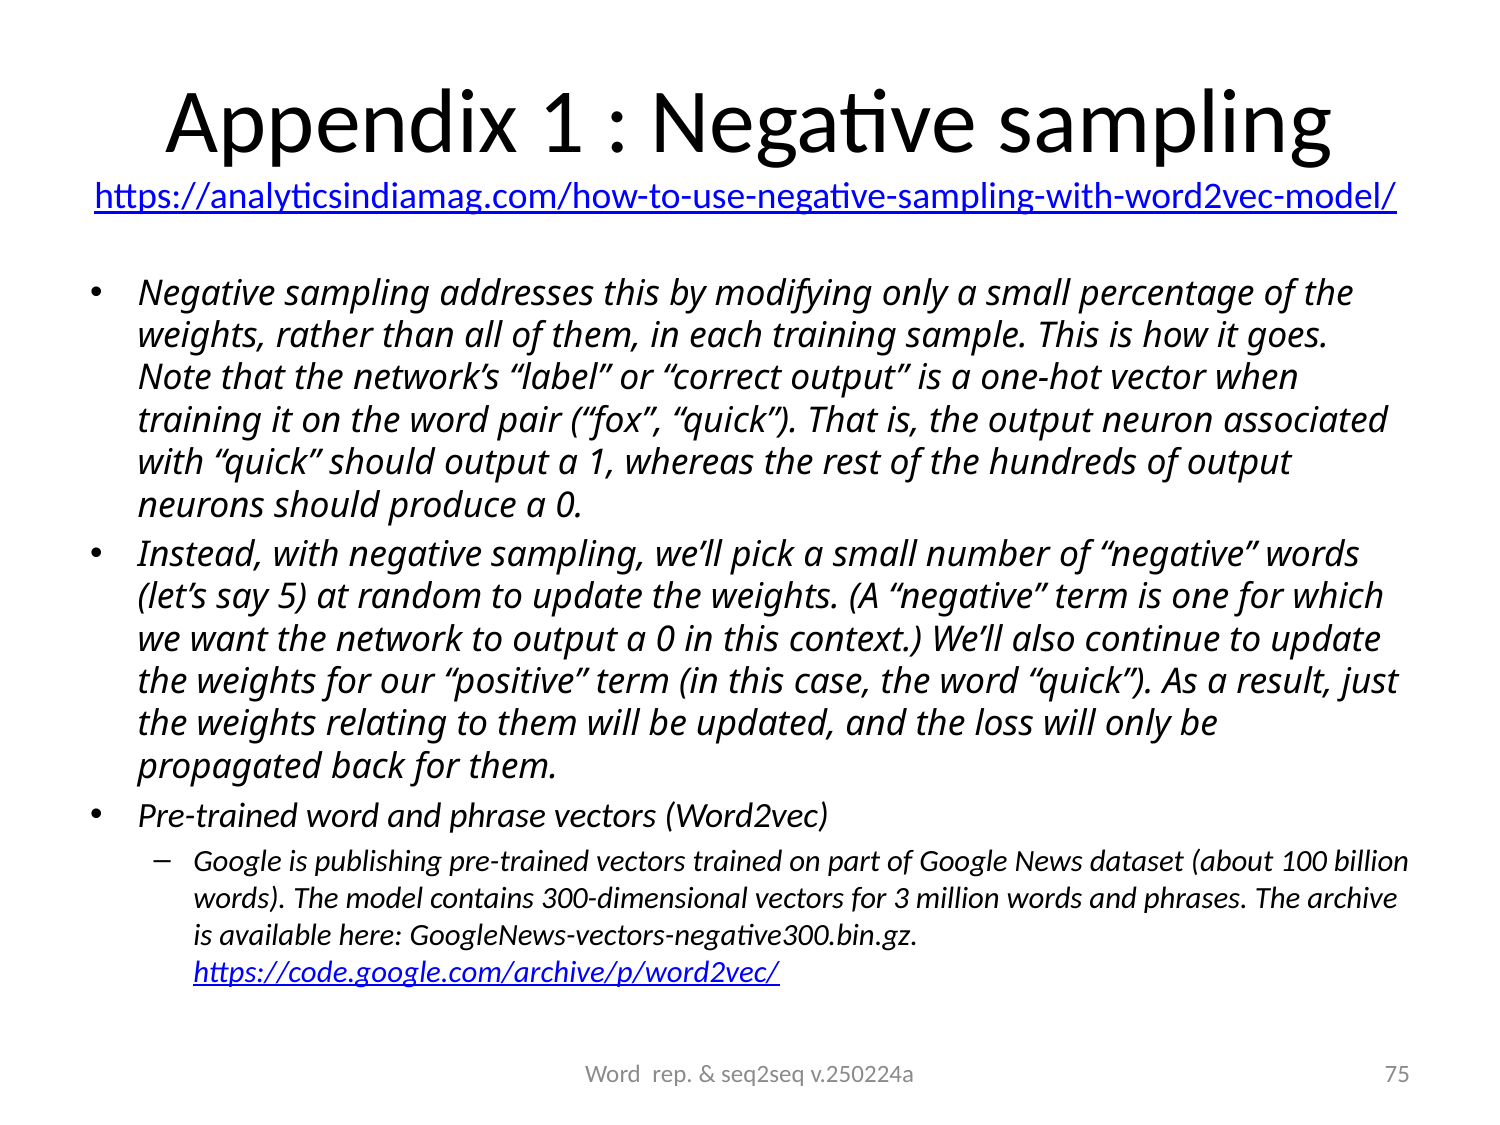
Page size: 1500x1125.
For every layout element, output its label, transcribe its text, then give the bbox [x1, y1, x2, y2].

list Negative sampling addresses this by modifying only a small percentage of the weights, rather than all of them, in each training sample. This is how it goes. Note that the network’s “label” or “correct output” is a one-hot vector when training it on the word pair (“fox”, “quick”). That is, the output neuron associated with “quick” should output a 1, whereas the rest of the hundreds of output neurons should produce a 0. Instead, with negative sampling, we’ll pick a small number of “negative” words (let’s say 5) at random to update the weights. (A “negative” term is one for which we want the network to output a 0 in this context.) We’ll also continue to update the weights for our “positive” term (in this case, the word “quick”). As a result, just the weights relating to them will be updated, and the loss will only be propagated back for them. Pre-trained word and phrase vectors (Word2vec) Google is publishing pre-trained vectors trained on part of Google News dataset (about 100 billion words). The model contains 300-dimensional vectors for 3 million words and phrases. The archive is available here: GoogleNews-vectors-negative300.bin.gz. https://code.google.com/archive/p/word2vec/ [75, 262, 1425, 1005]
footer Word rep. & seq2seq v.250224a [512, 1042, 988, 1103]
slide_number 75 [1074, 1042, 1425, 1103]
title Appendix 1 : Negative sampling https://analyticsindiamag.com/how-to-use-negative-sampling-with-word2vec-model/ [75, 45, 1425, 233]
